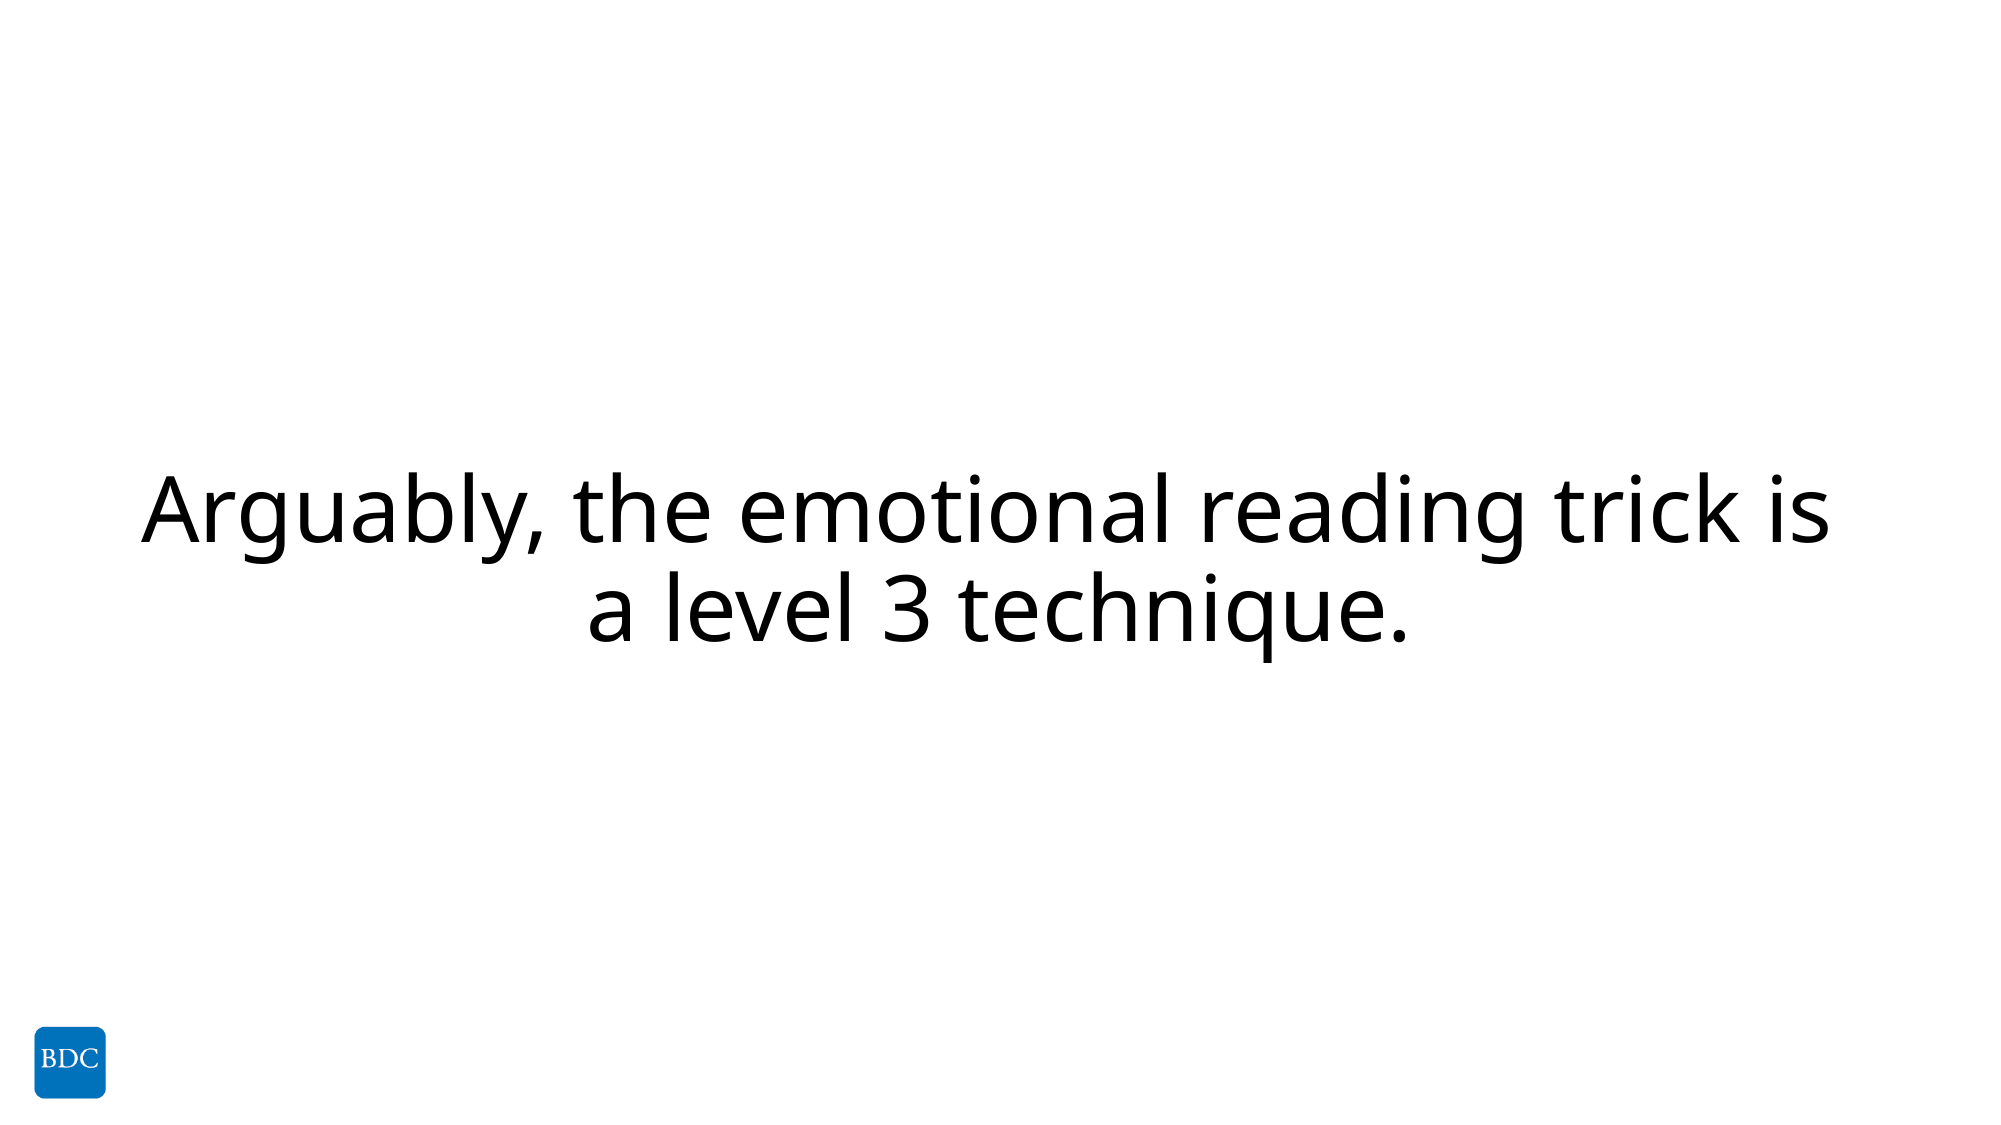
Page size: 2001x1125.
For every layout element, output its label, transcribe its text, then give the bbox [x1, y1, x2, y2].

title Arguably, the emotional reading trick is a level 3 technique. [0, 0, 2000, 1125]
